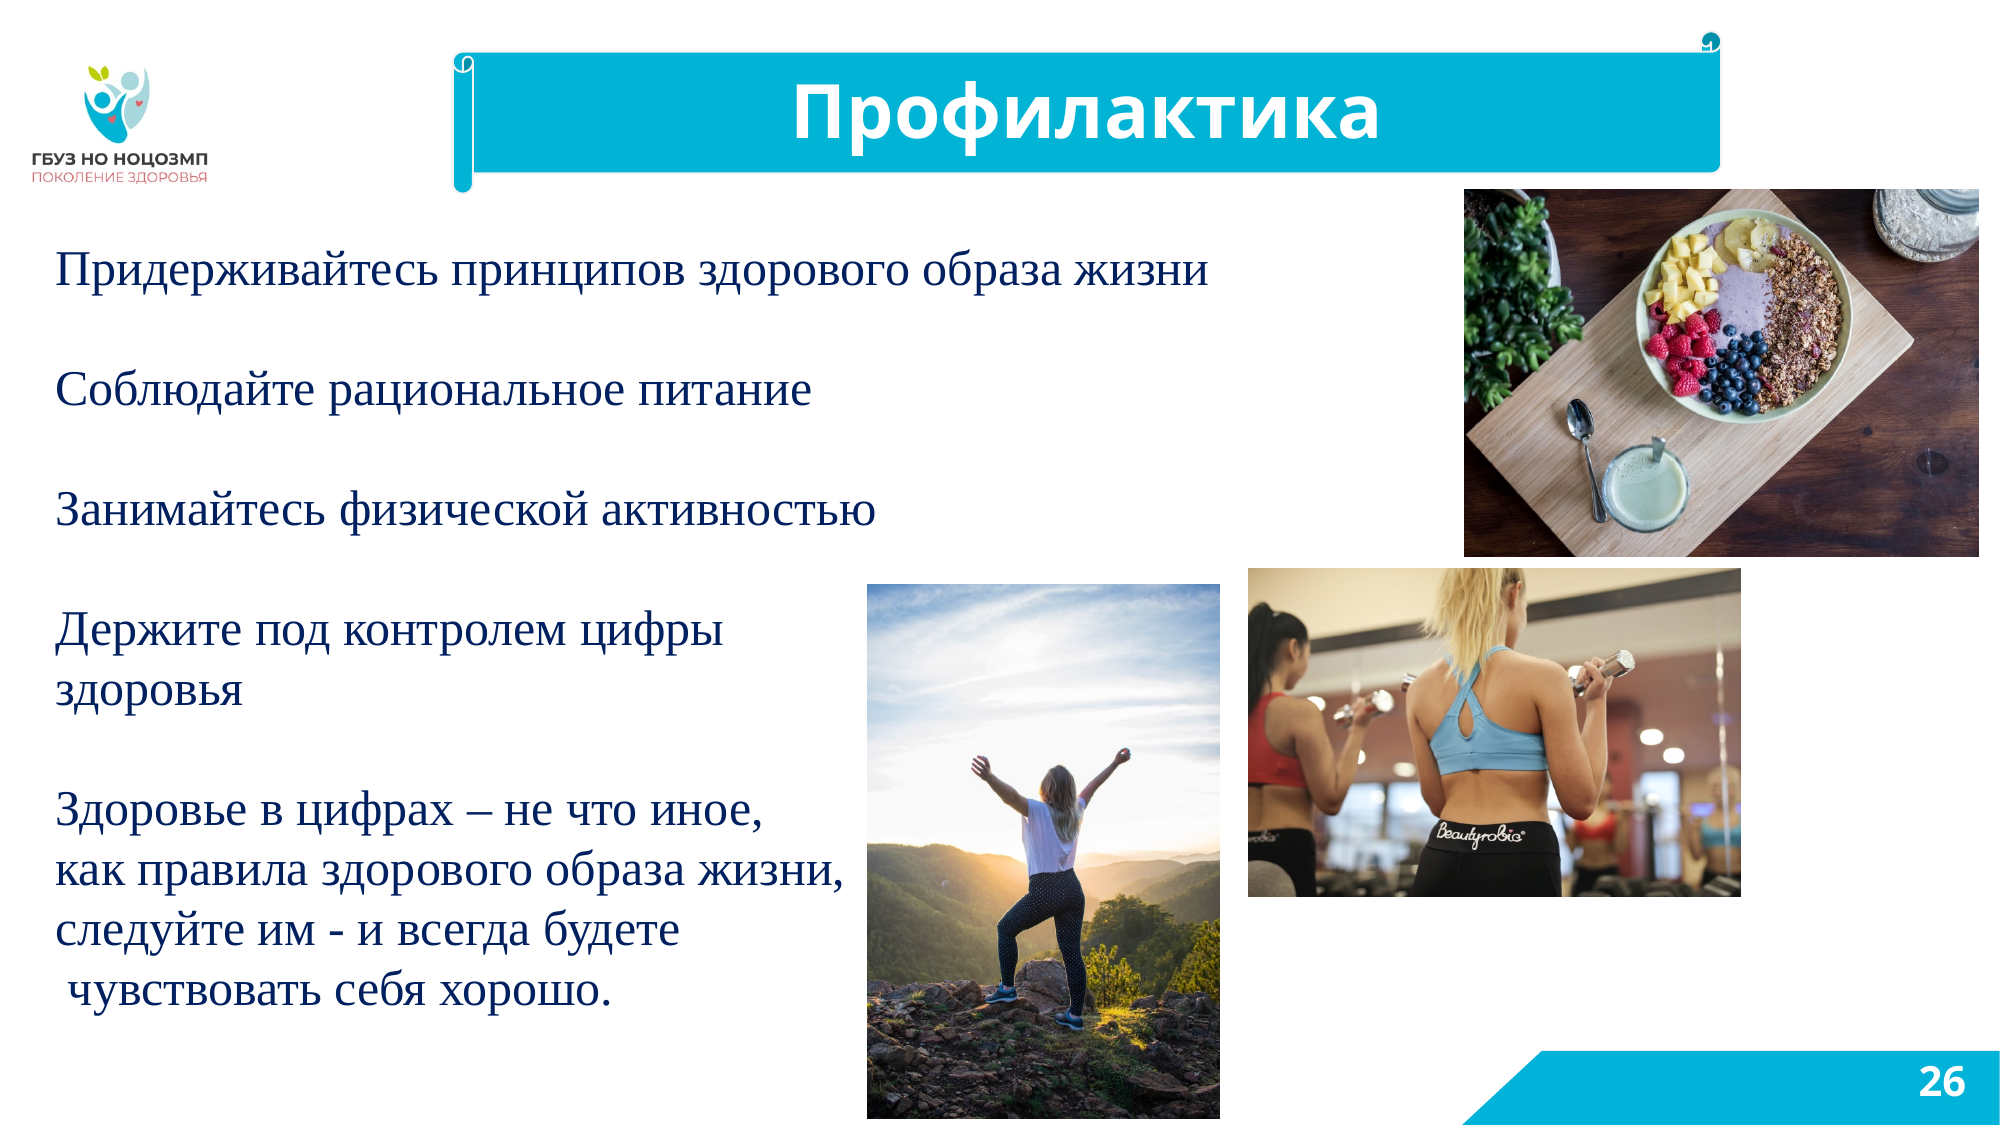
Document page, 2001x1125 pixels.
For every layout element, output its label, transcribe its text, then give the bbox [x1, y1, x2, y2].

title Профилактика [499, 61, 1675, 168]
text_box Придерживайтесь принципов здорового образа жизни Соблюдайте рациональное питание Занимайтесь физической активностью Держите под контролем цифры здоровья Здоровье в цифрах – не что иное, как правила здорового образа жизни, следуйте им - и всегда будете чувствовать себя хорошо. [40, 228, 1320, 1024]
picture [20, 52, 219, 197]
text_box [451, 30, 1723, 195]
picture [1464, 189, 1979, 557]
slide_number 26 [1531, 1053, 1982, 1113]
picture [1248, 568, 1741, 897]
picture [867, 584, 1220, 1119]
